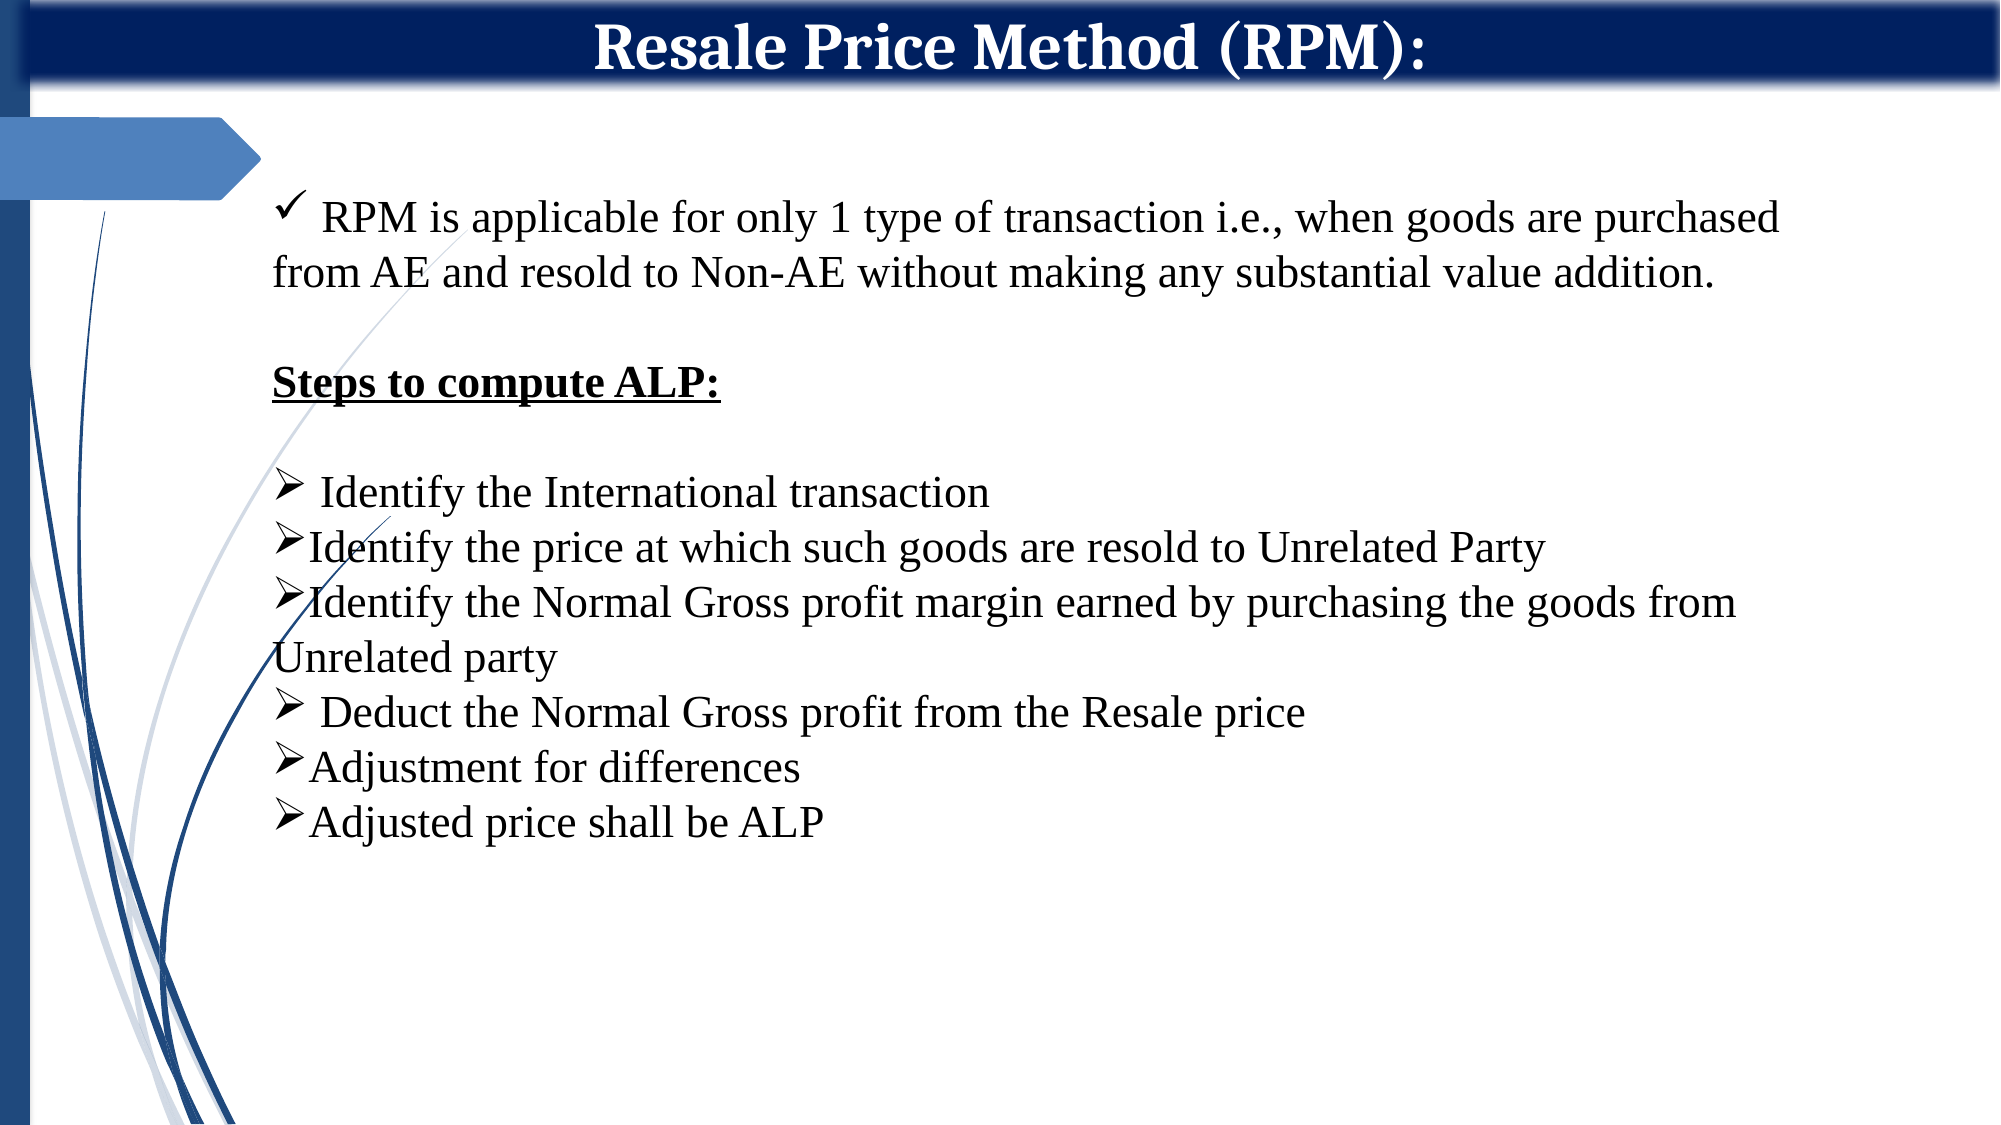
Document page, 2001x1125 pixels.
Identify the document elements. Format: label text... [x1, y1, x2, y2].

text_box RPM is applicable for only 1 type of transaction i.e., when goods are purchased from AE and resold to Non-AE without making any substantial value addition. Steps to compute ALP: Identify the International transaction Identify the price at which such goods are resold to Unrelated Party Identify the Normal Gross profit margin earned by purchasing the goods from Unrelated party Deduct the Normal Gross profit from the Resale price Adjustment for differences Adjusted price shall be ALP [257, 179, 1808, 964]
text_box Resale Price Method (RPM): [30, 9, 1995, 75]
table_cell 3,000 [30, 6, 1997, 78]
